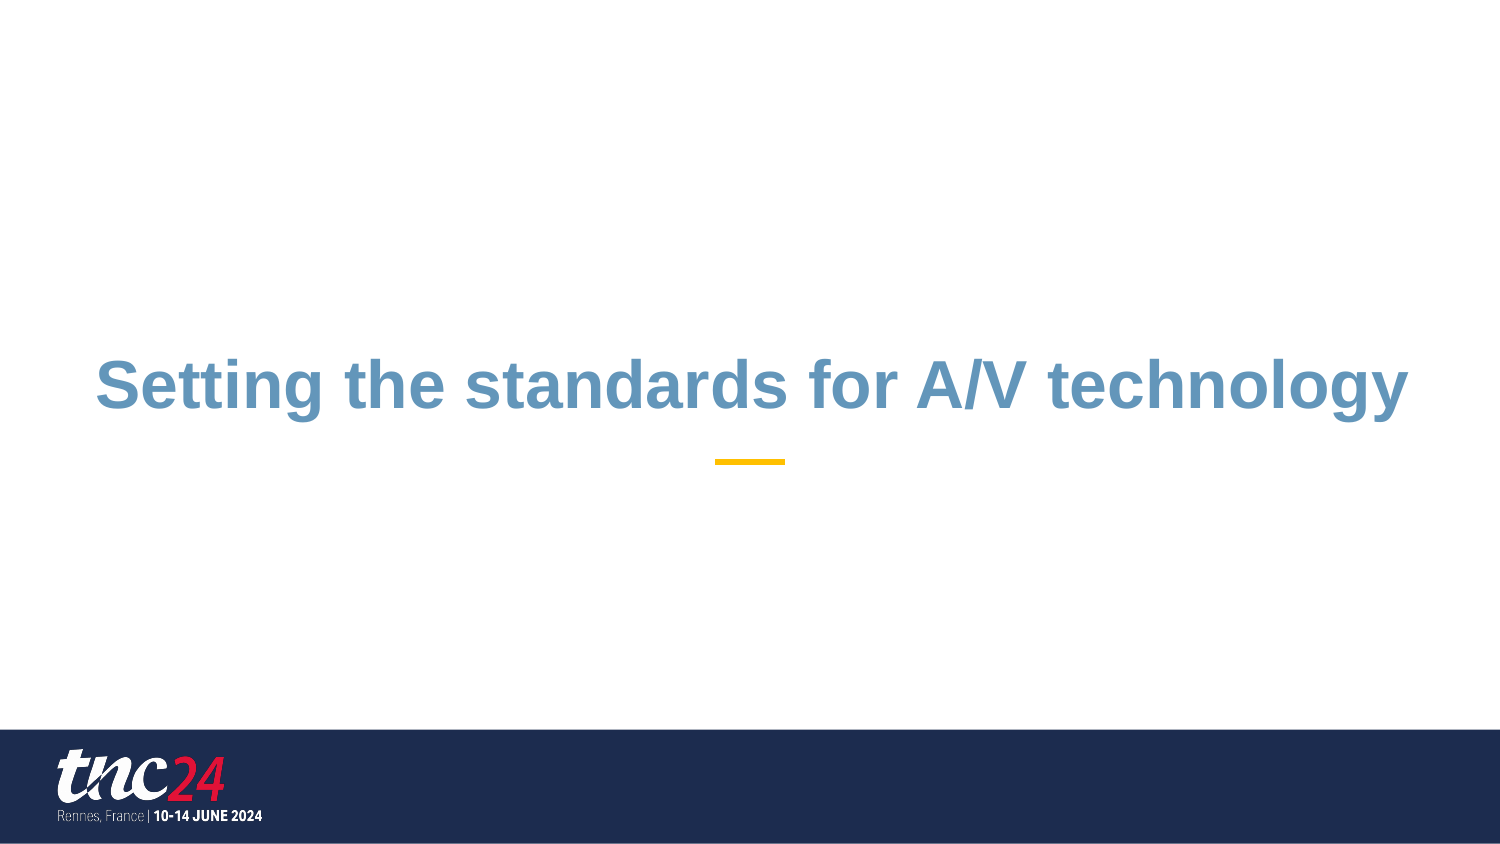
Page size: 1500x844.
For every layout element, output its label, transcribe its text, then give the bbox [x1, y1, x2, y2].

title Setting the standards for A/V technology [78, 289, 1428, 439]
picture [57, 749, 262, 823]
